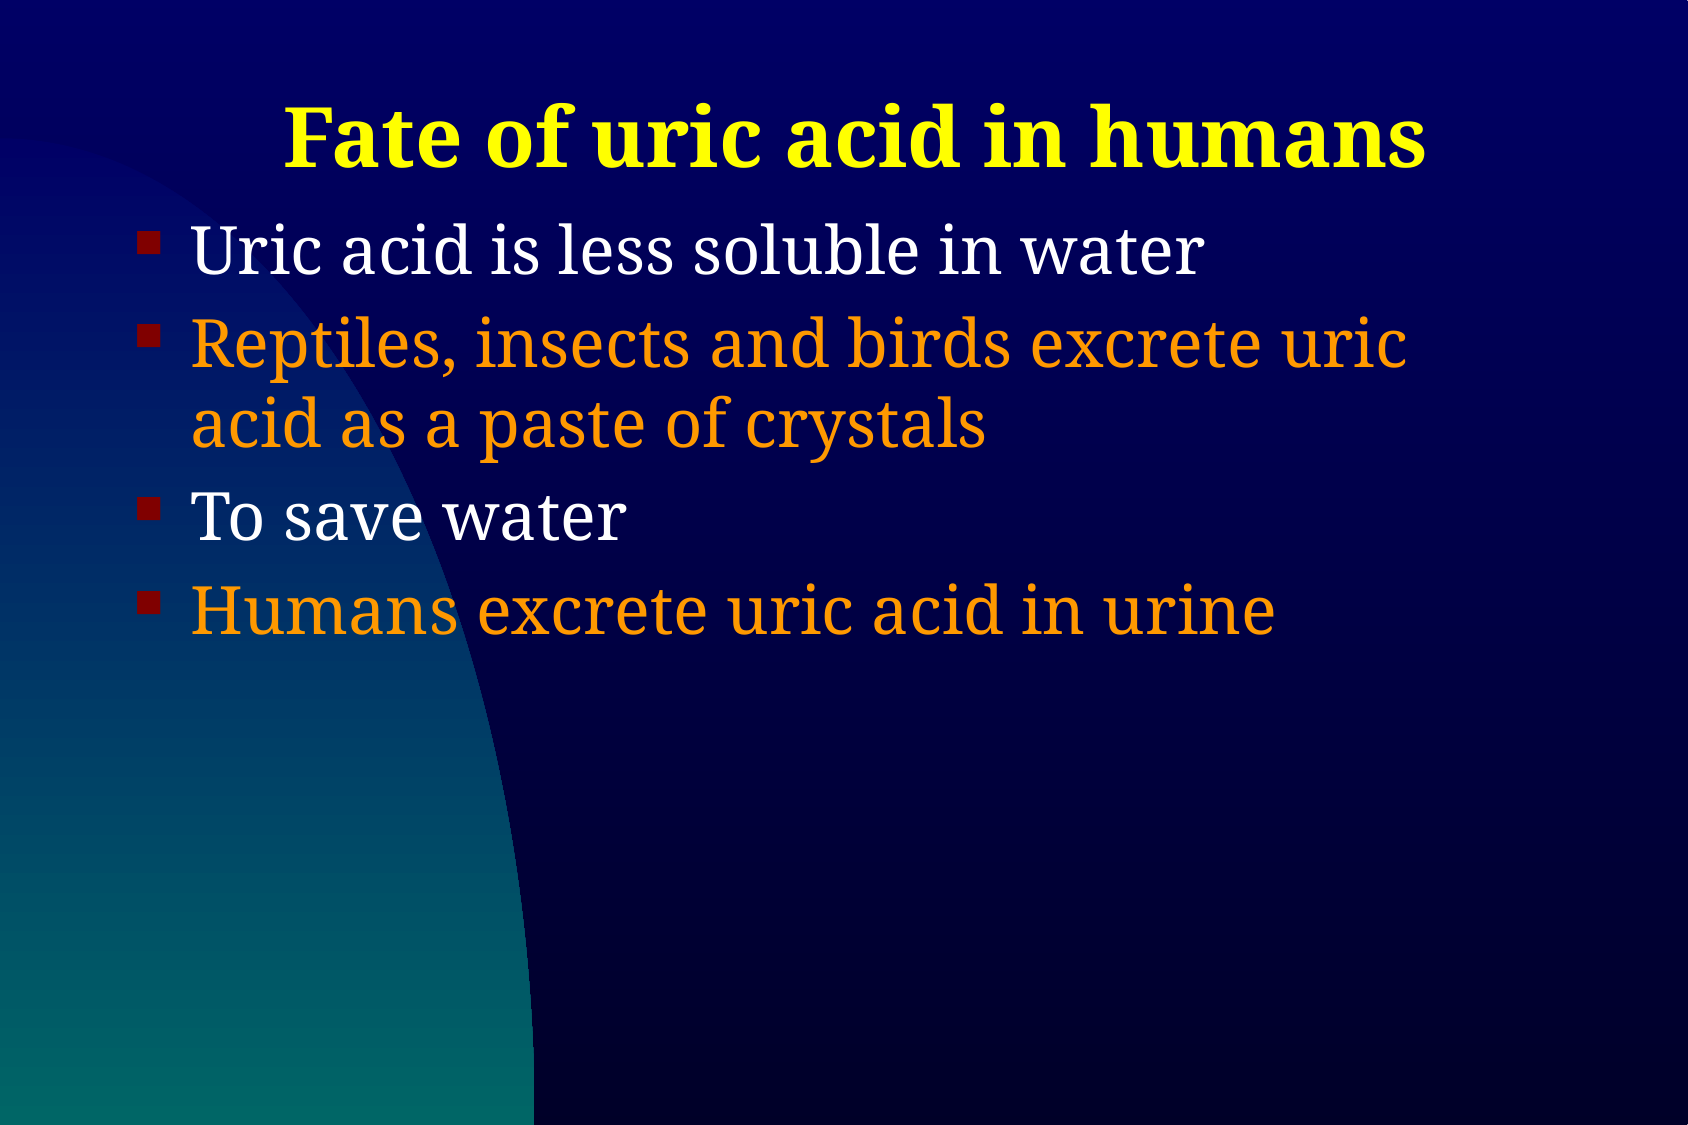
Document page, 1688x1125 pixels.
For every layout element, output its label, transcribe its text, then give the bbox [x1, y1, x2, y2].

title Fate of uric acid in humans [181, 87, 1532, 200]
list Uric acid is less soluble in water Reptiles, insects and birds excrete uric acid as a paste of crystals To save water Humans excrete uric acid in urine [118, 200, 1550, 1050]
